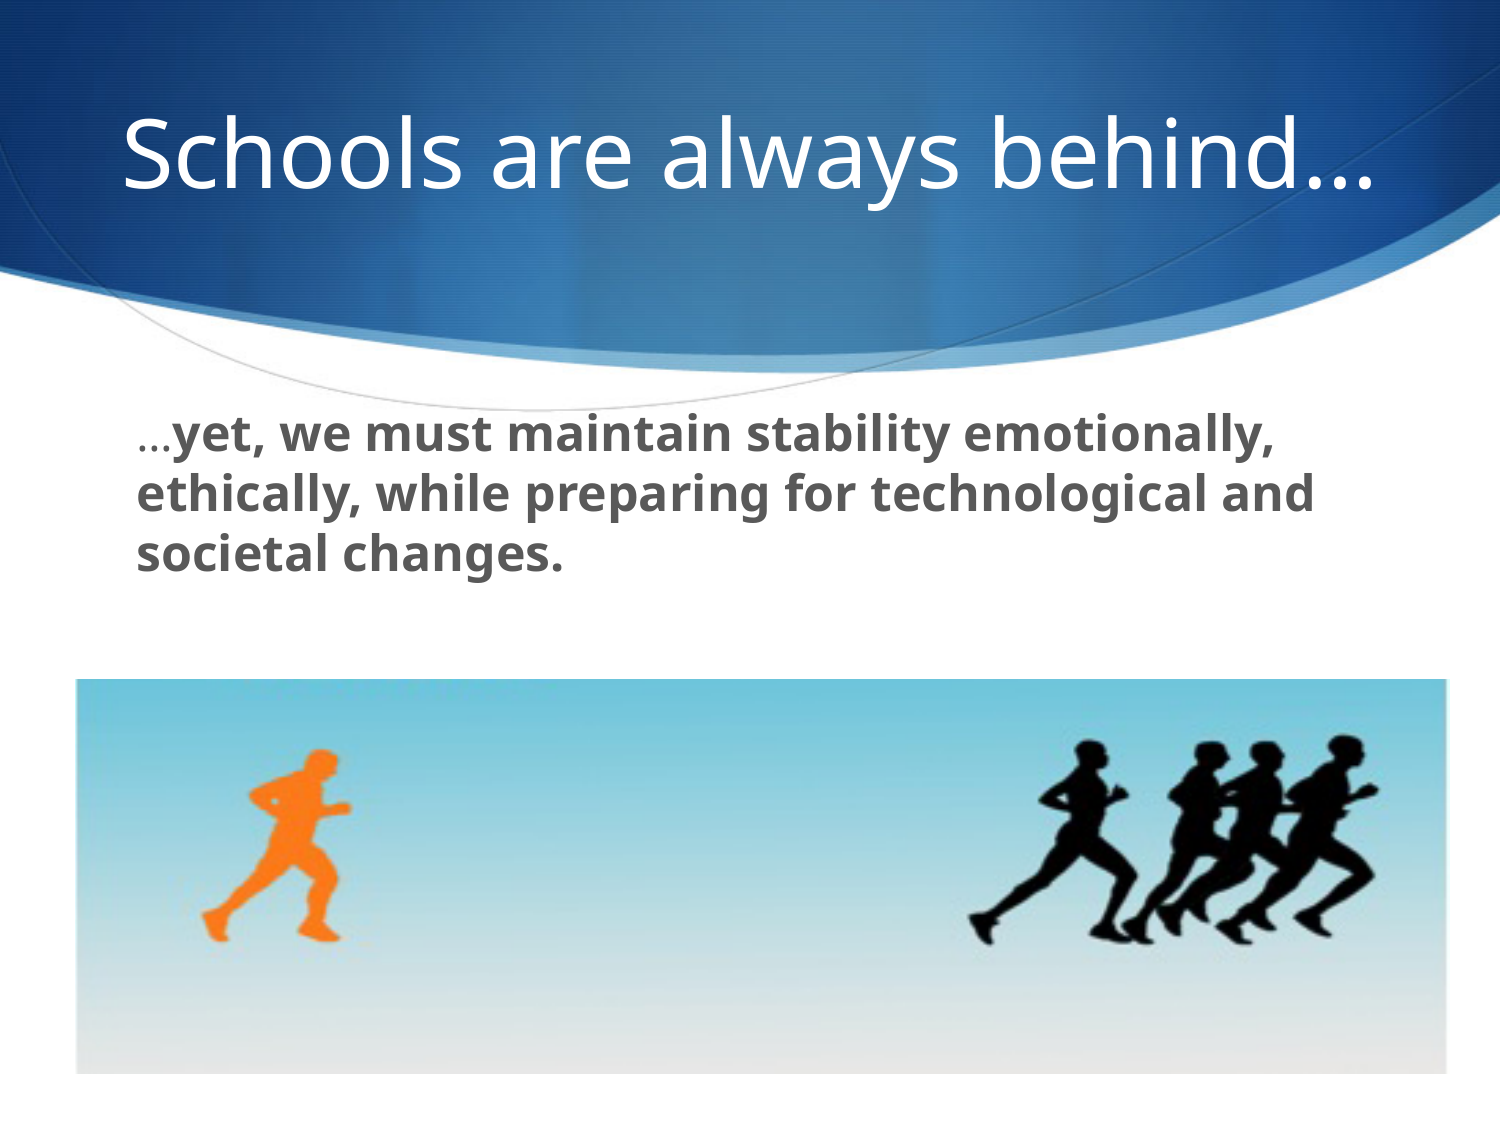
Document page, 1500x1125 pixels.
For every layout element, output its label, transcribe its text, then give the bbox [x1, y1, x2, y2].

picture [0, 0, 1500, 1125]
list …yet, we must maintain stability emotionally, ethically, while preparing for technological and societal changes. [121, 394, 1379, 664]
title Schools are always behind… [75, 56, 1425, 245]
